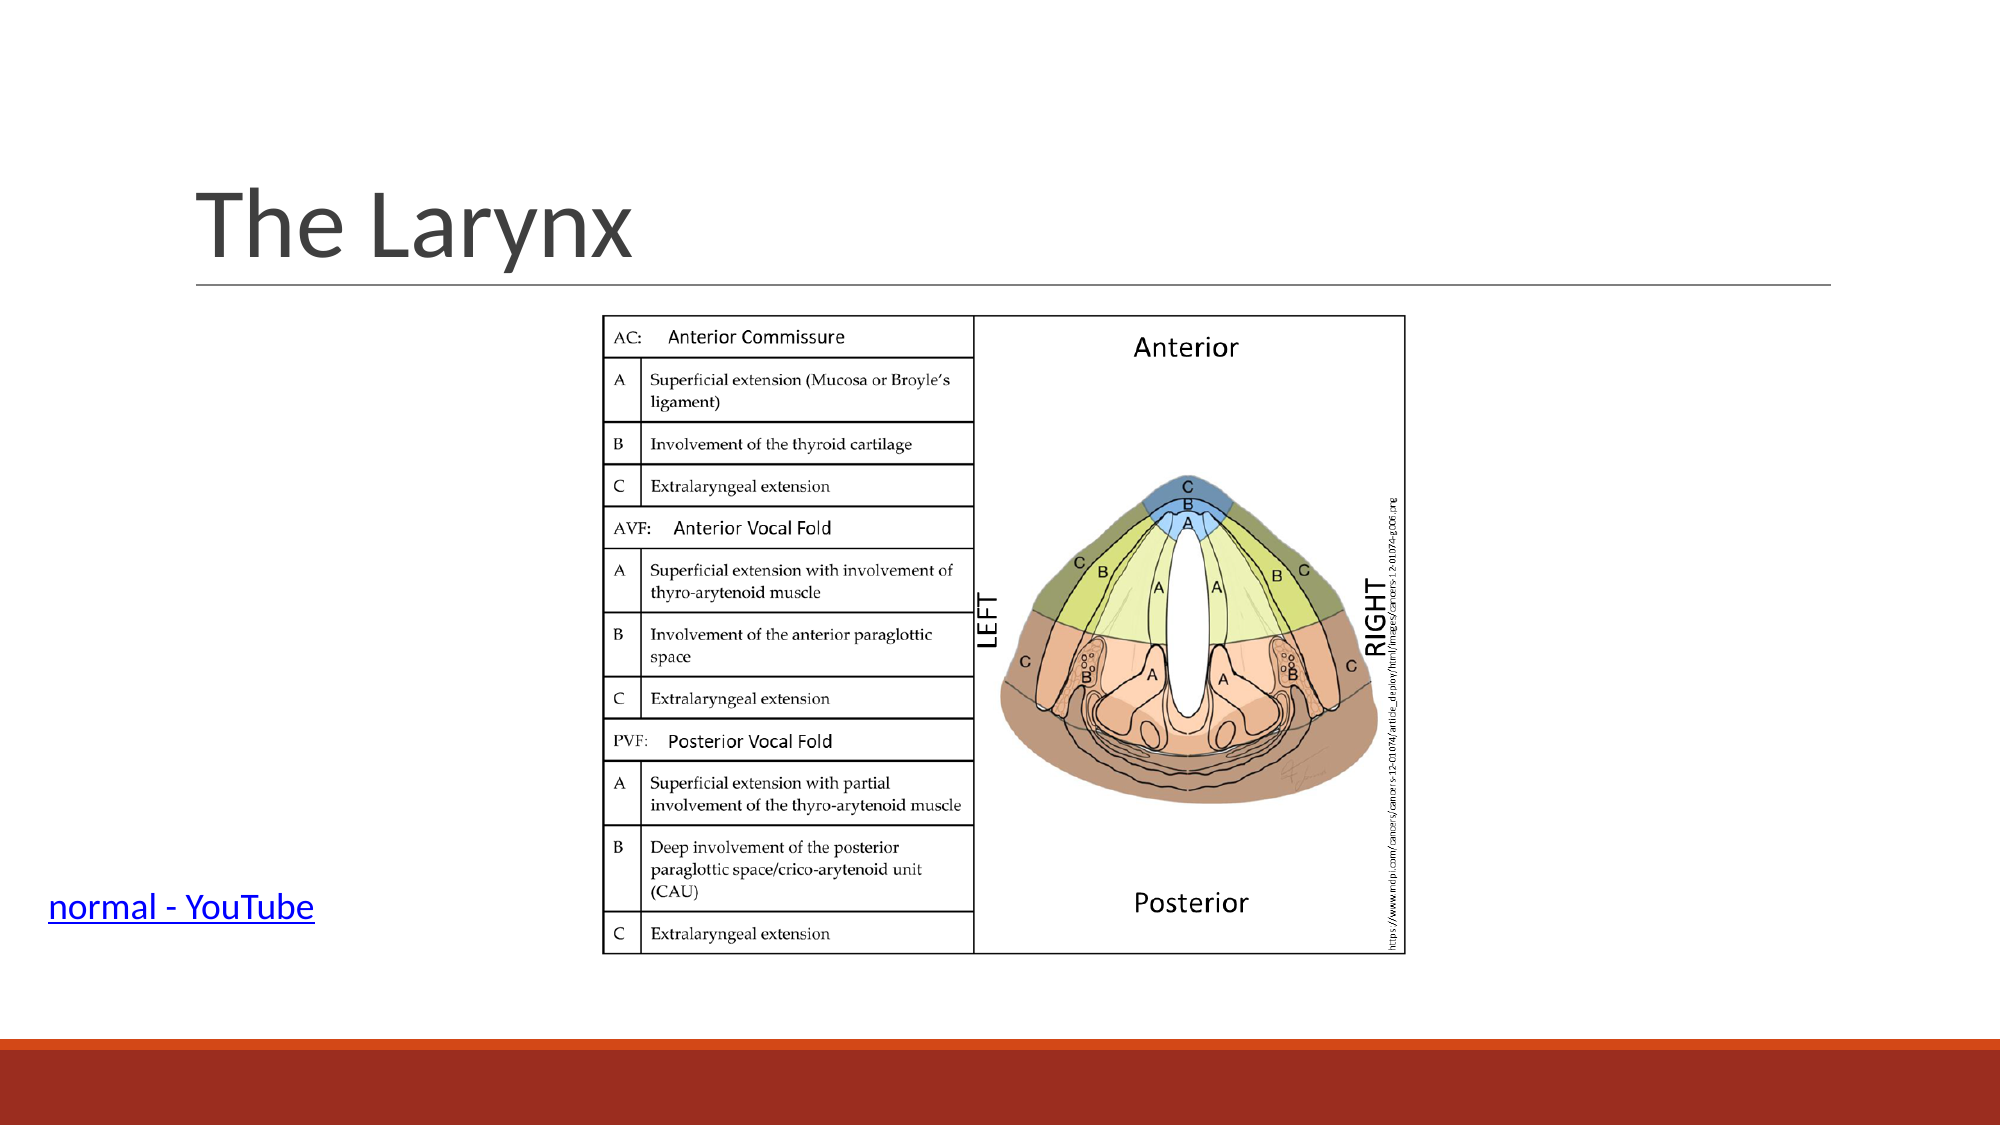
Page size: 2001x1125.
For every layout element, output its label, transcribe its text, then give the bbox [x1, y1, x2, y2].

title The Larynx [180, 47, 1830, 285]
text_box normal - YouTube [33, 874, 587, 935]
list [592, 302, 1418, 963]
